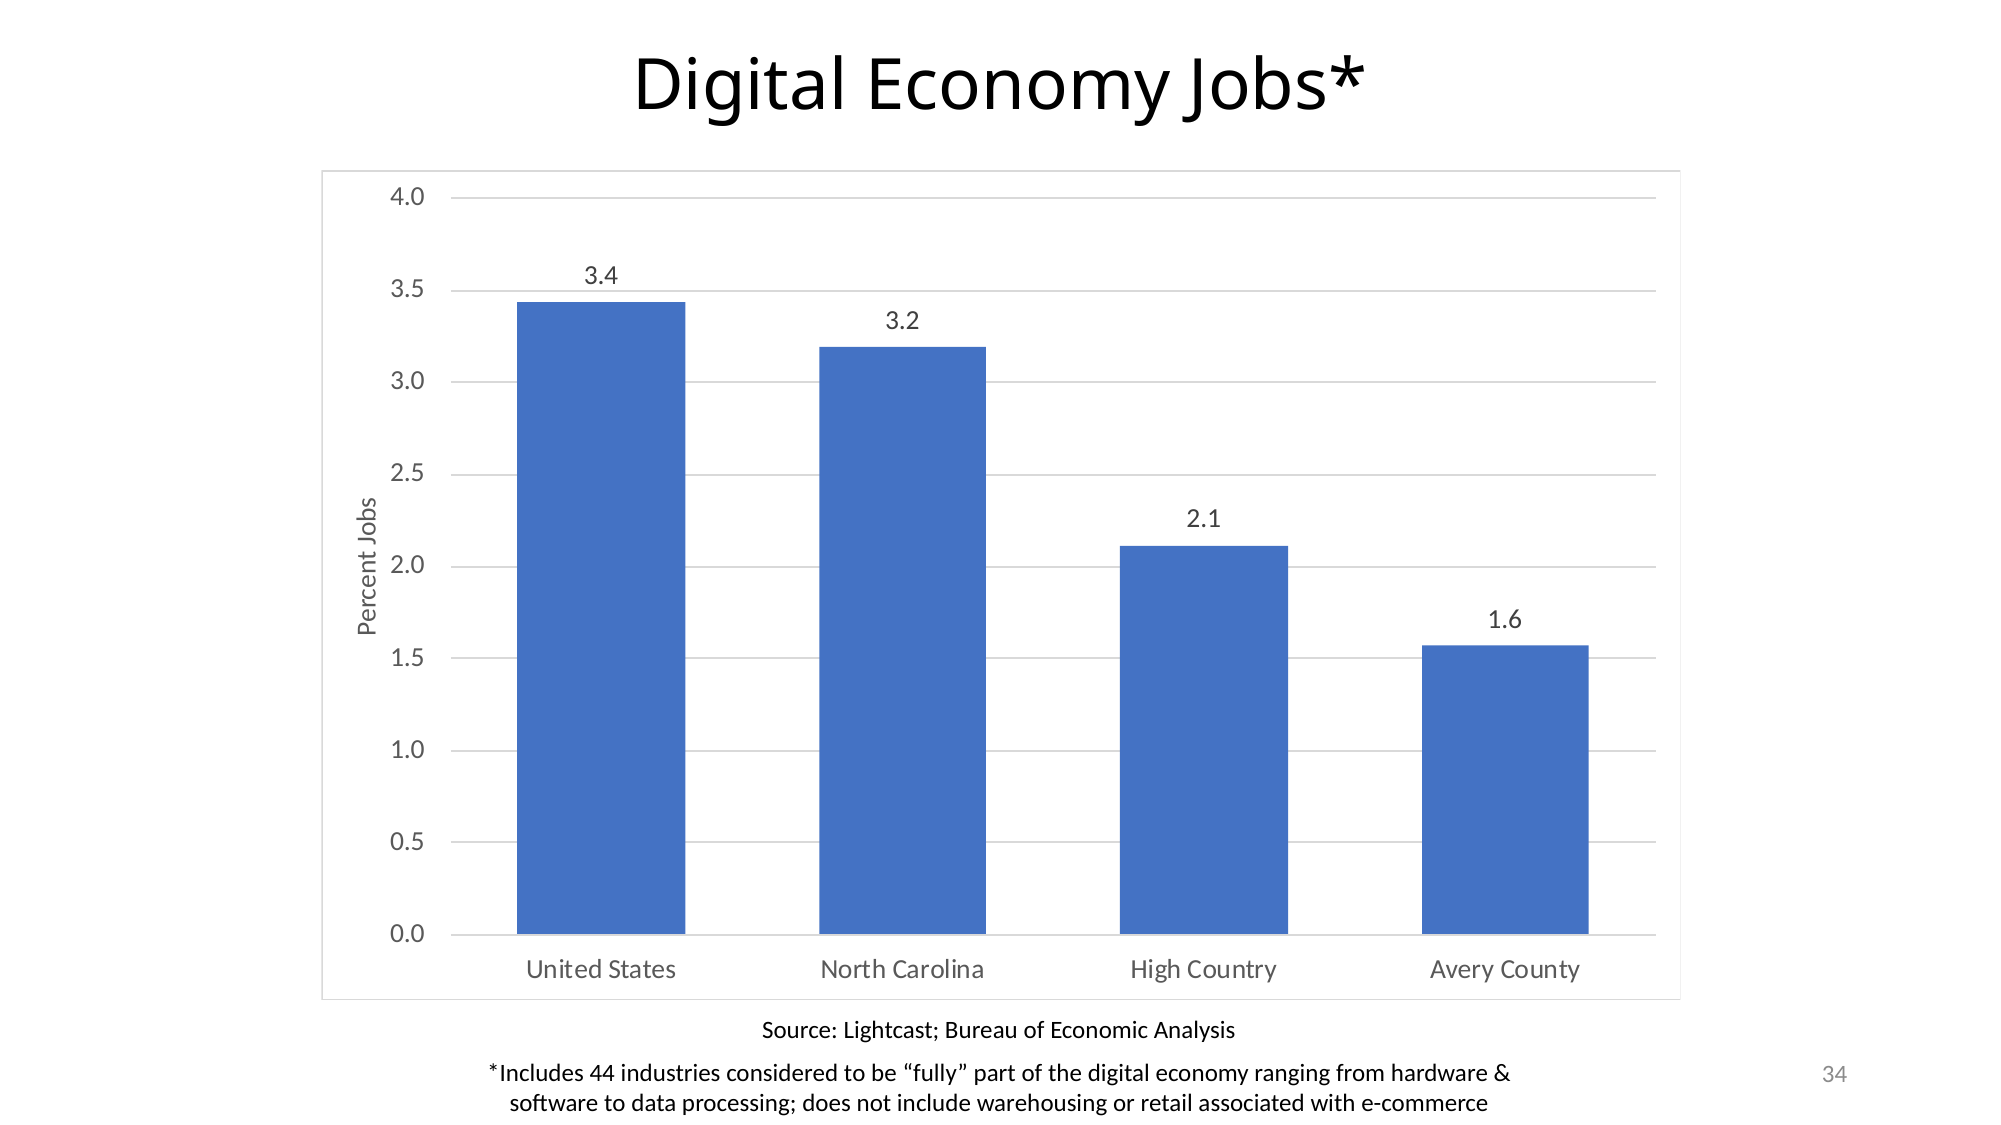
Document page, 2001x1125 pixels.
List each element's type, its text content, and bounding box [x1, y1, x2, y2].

text_box Source: Lightcast; Bureau of Economic Analysis [747, 1006, 1253, 1049]
slide_number 34 [1412, 1042, 1863, 1103]
text_box *Includes 44 industries considered to be “fully” part of the digital economy ranging from hardware & software to data processing; does not include warehousing or retail associated with e-commerce [470, 1049, 1530, 1124]
title Digital Economy Jobs* [24, 5, 1975, 169]
picture [320, 168, 1681, 1000]
